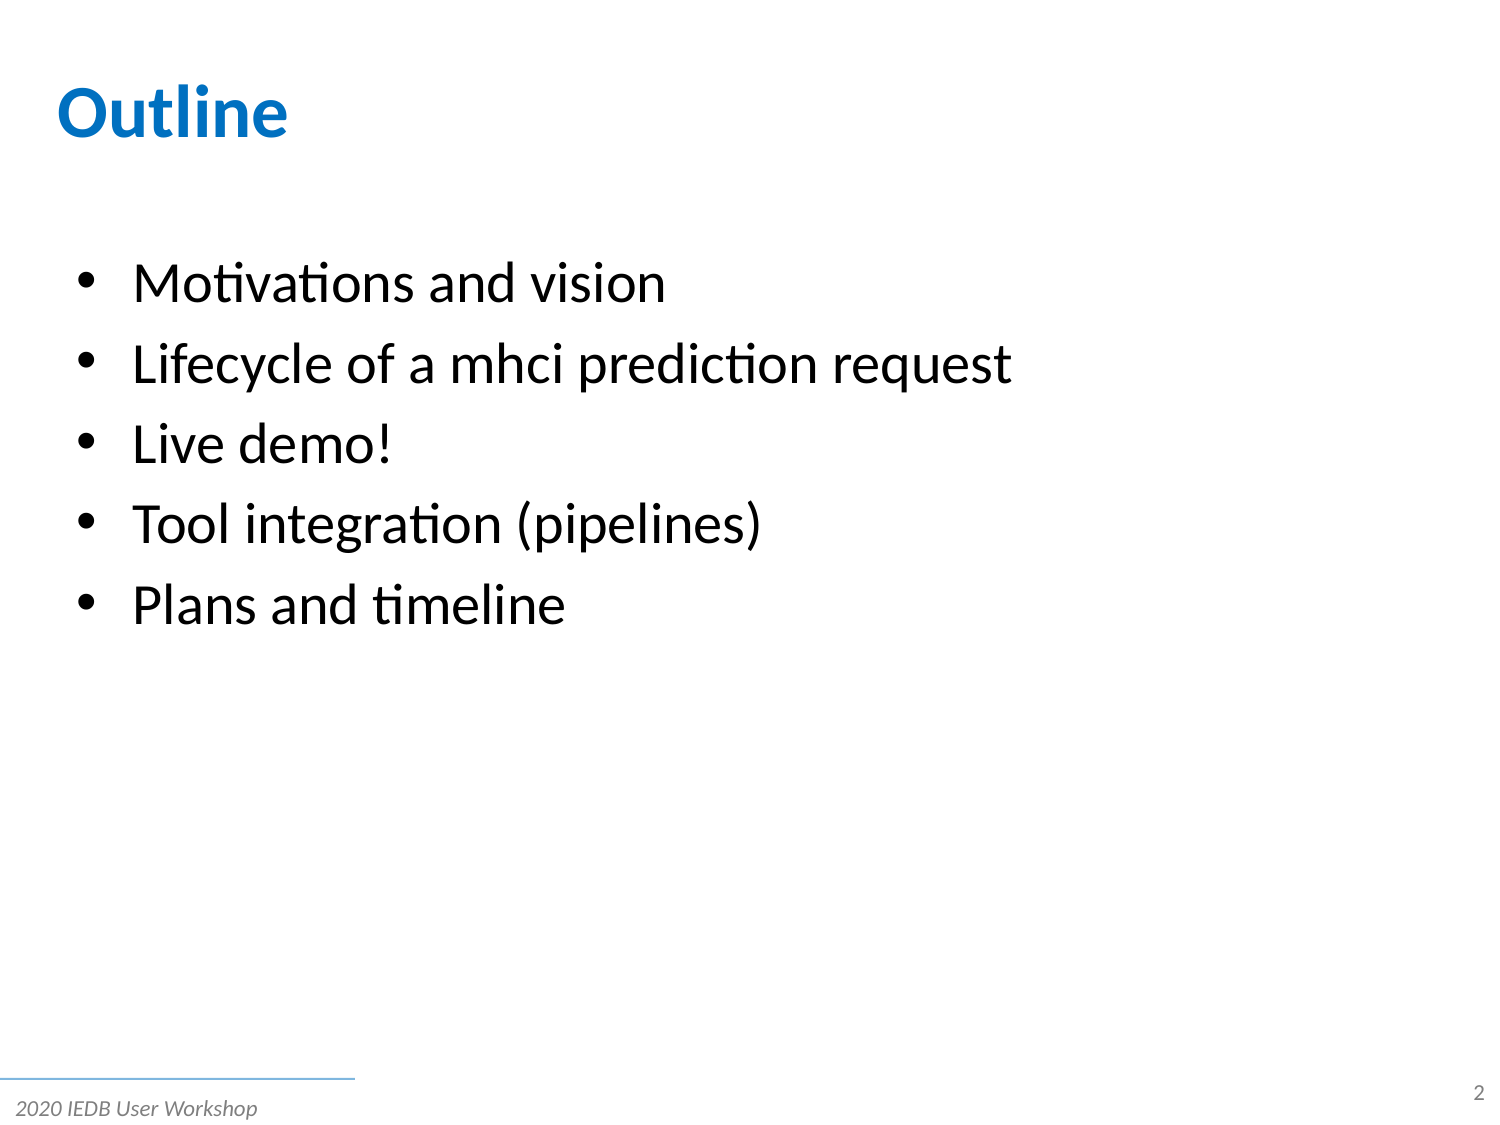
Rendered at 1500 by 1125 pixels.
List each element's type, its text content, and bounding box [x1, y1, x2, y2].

slide_number 2 [1162, 1070, 1500, 1112]
title Outline [42, 41, 1455, 187]
list Motivations and vision Lifecycle of a mhci prediction request Live demo! Tool integration (pipelines) Plans and timeline [42, 226, 1455, 1014]
